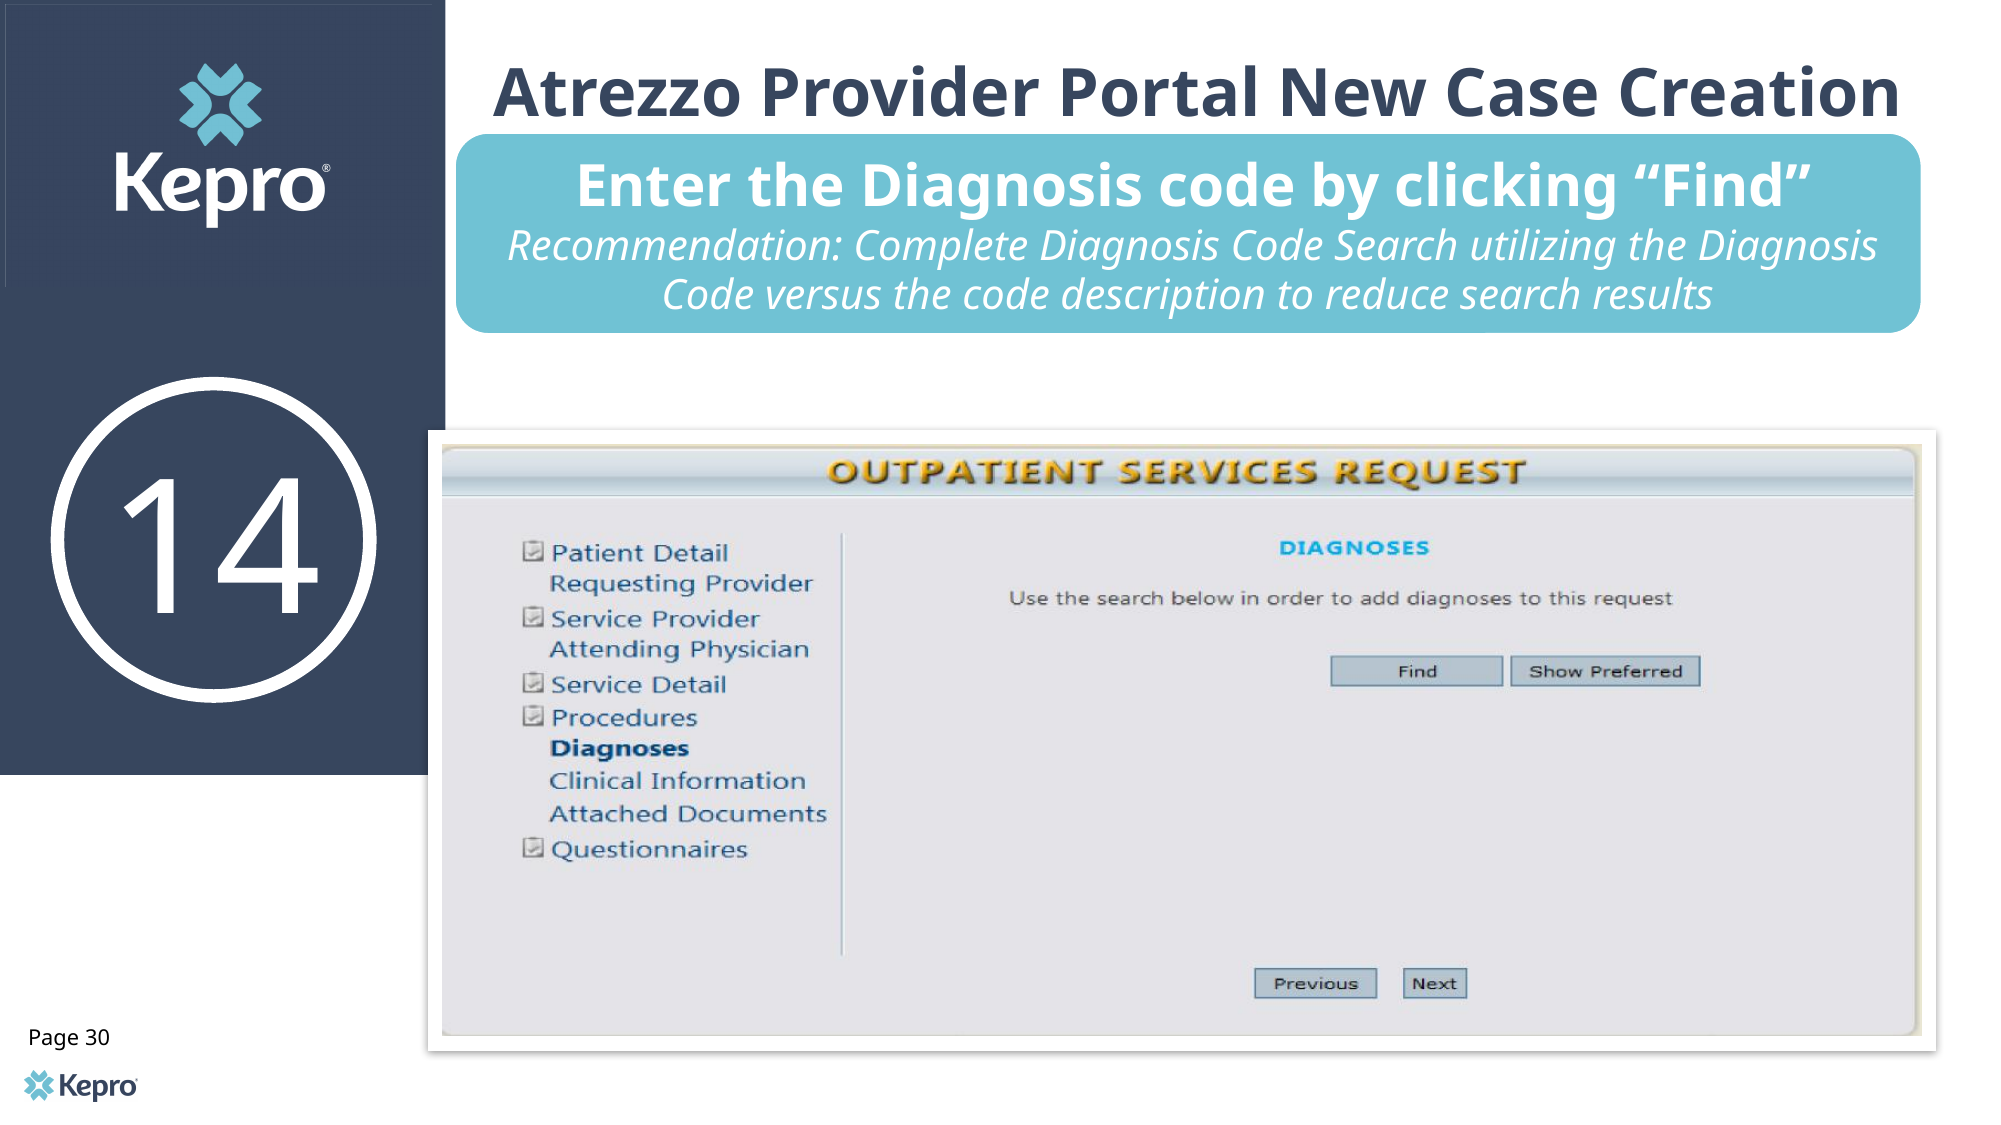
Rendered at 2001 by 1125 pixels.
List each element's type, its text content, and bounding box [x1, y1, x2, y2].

picture [442, 444, 1922, 1037]
picture [24, 1070, 138, 1102]
picture [4, 4, 432, 287]
text_box [111, 659, 317, 698]
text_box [454, 132, 1922, 444]
text_box [56, 440, 92, 640]
slide_number Page 30 [28, 1014, 157, 1063]
text_box 14 [92, 418, 454, 659]
title Atrezzo Provider Portal New Case Creation [493, 30, 1961, 160]
text_box [114, 382, 313, 418]
